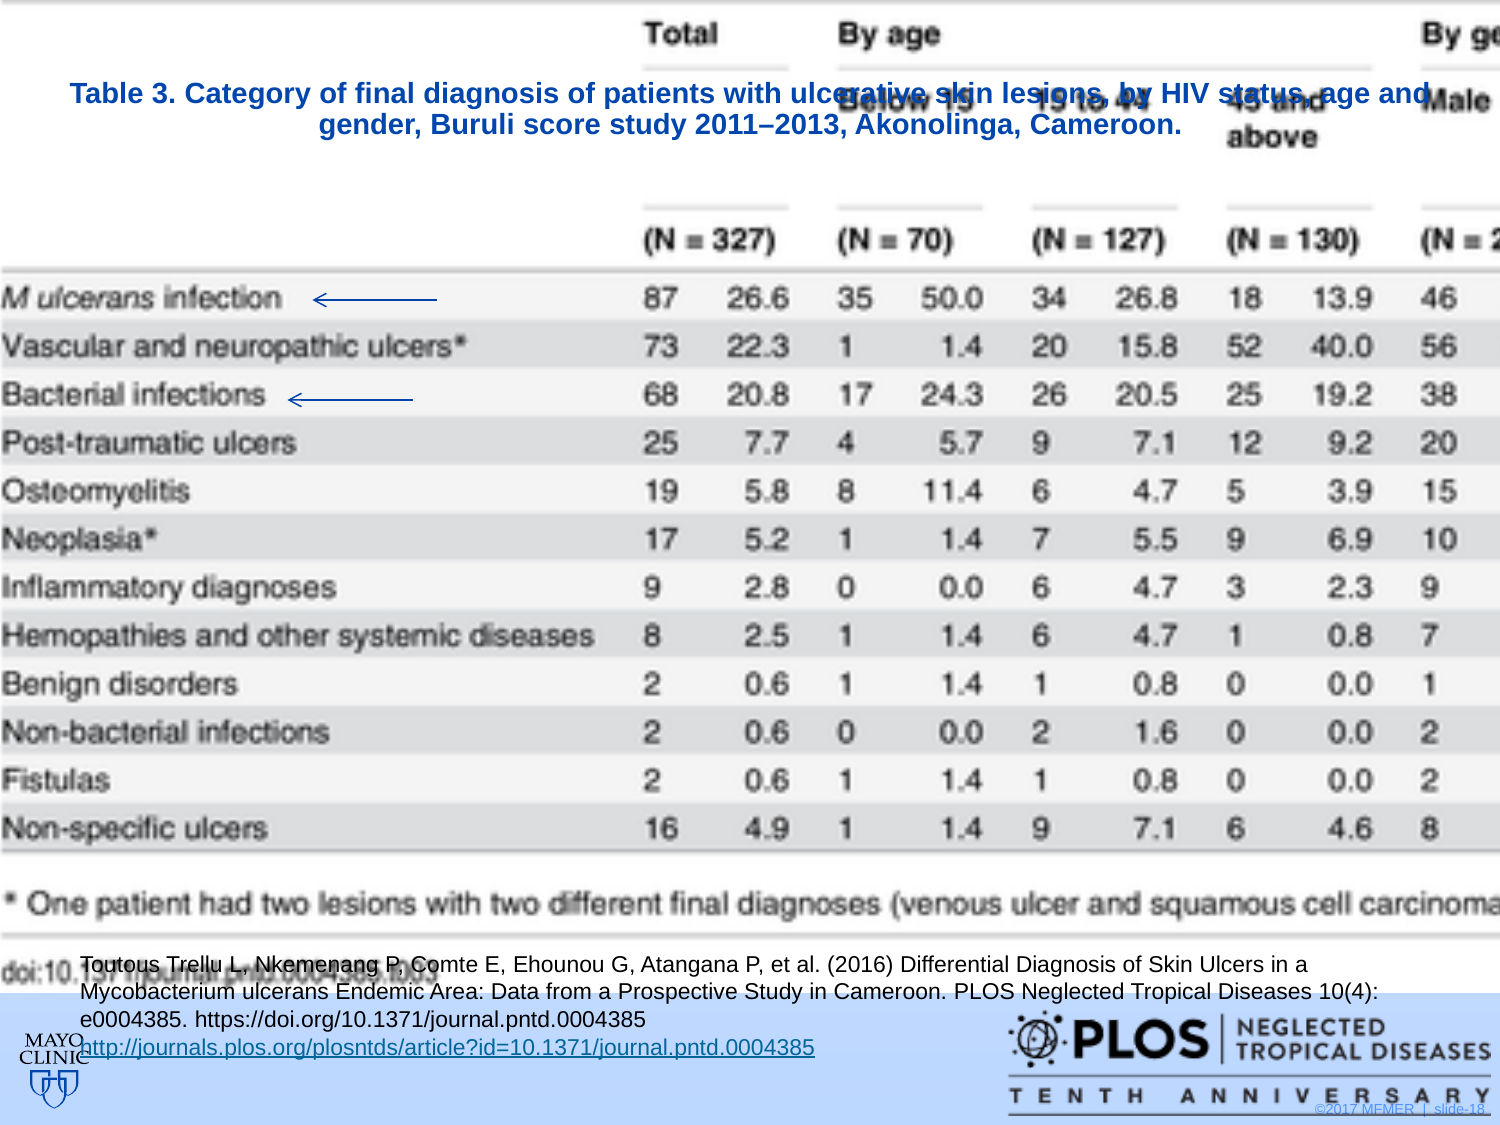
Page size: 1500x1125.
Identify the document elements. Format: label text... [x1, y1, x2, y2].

text_box Toutous Trellu L, Nkemenang P, Comte E, Ehounou G, Atangana P, et al. (2016) Differential Diagnosis of Skin Ulcers in a Mycobacterium ulcerans Endemic Area: Data from a Prospective Study in Cameroon. PLOS Neglected Tropical Diseases 10(4): e0004385. https://doi.org/10.1371/journal.pntd.0004385 http://journals.plos.org/plosntds/article?id=10.1371/journal.pntd.0004385 [66, 1004, 1436, 1067]
picture [0, 0, 1500, 1125]
